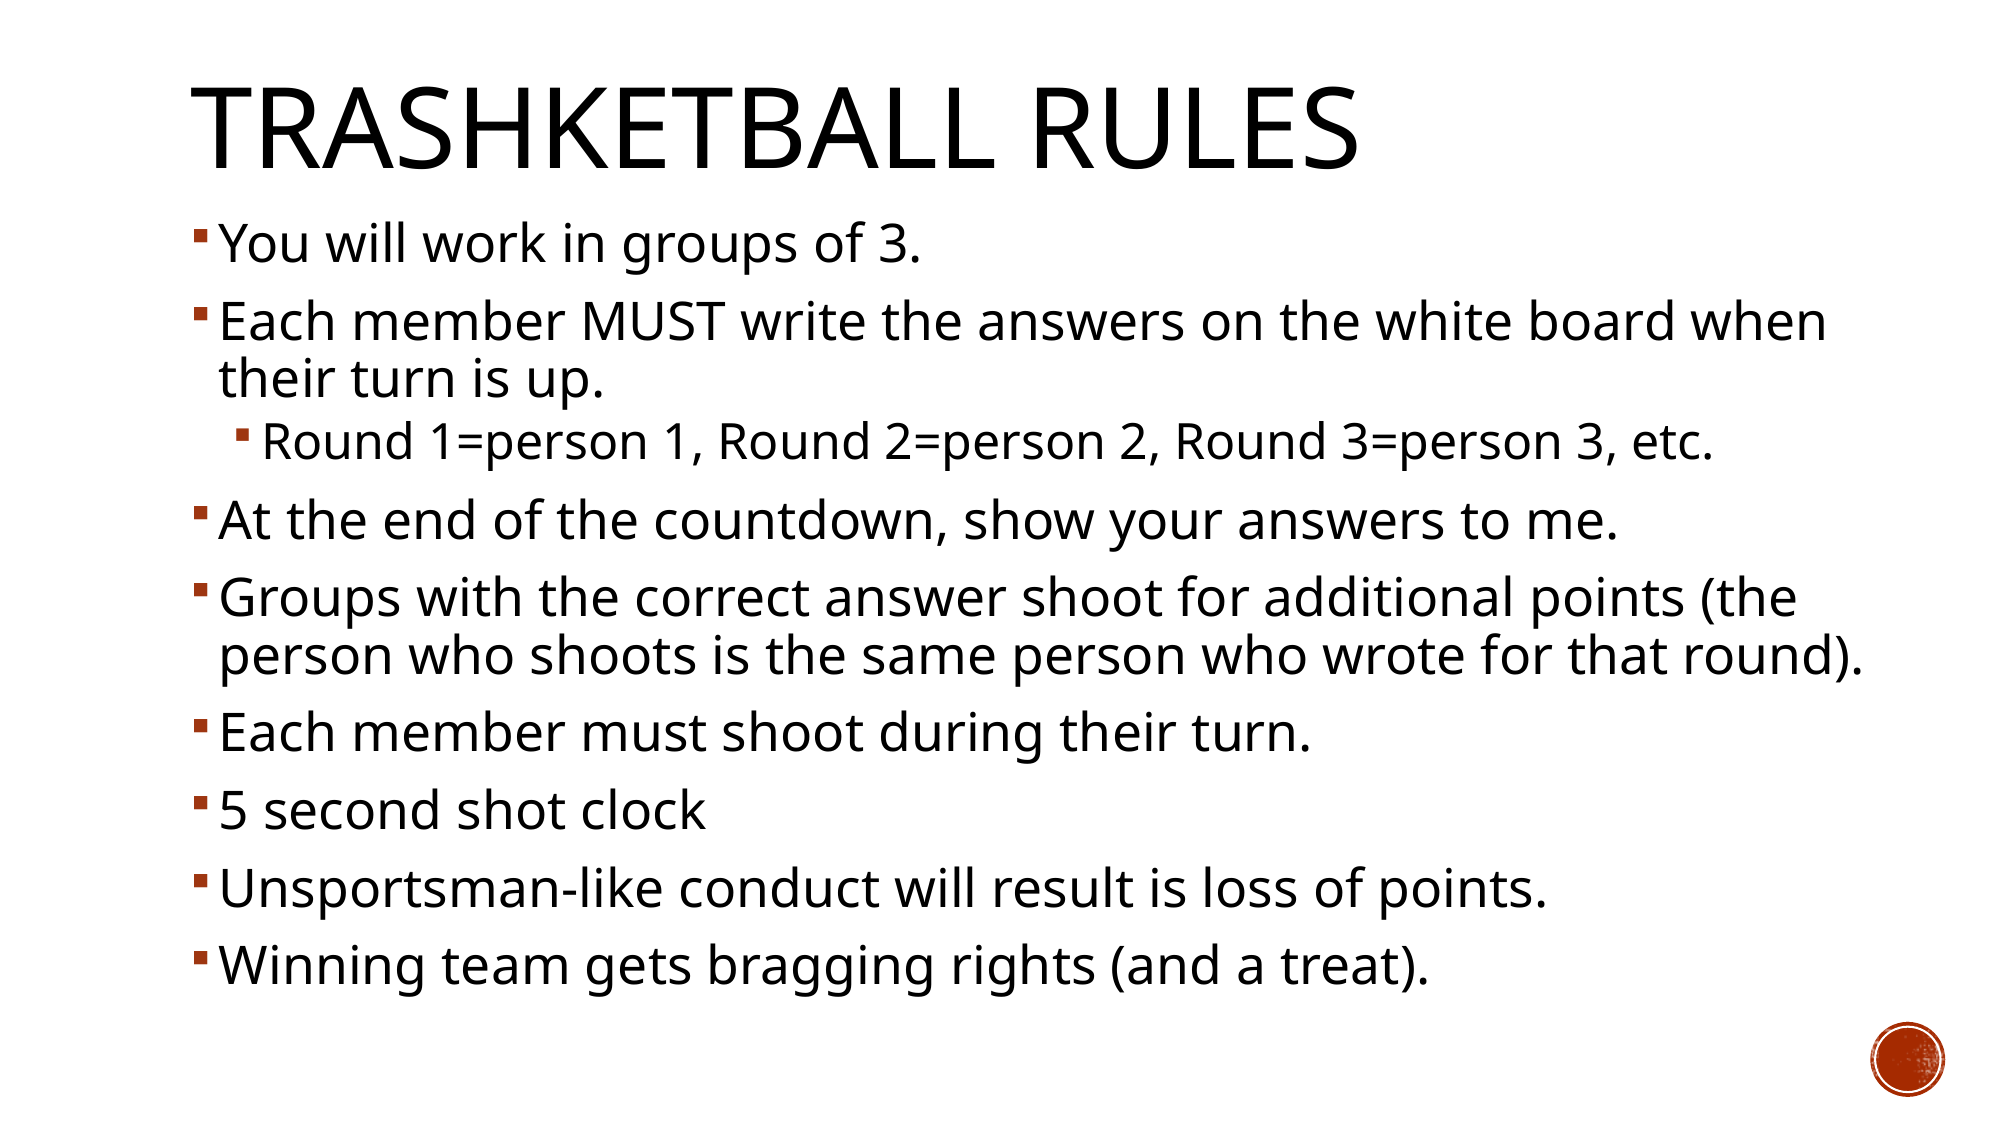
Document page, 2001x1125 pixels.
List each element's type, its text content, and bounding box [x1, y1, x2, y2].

title Trashketball rules [175, 0, 1826, 209]
list You will work in groups of 3. Each member MUST write the answers on the white board when their turn is up. Round 1=person 1, Round 2=person 2, Round 3=person 3, etc. At the end of the countdown, show your answers to me. Groups with the correct answer shoot for additional points (the person who shoots is the same person who wrote for that round). Each member must shoot during their turn. 5 second shot clock Unsportsman-like conduct will result is loss of points. Winning team gets bragging rights (and a treat). [175, 209, 1883, 1043]
